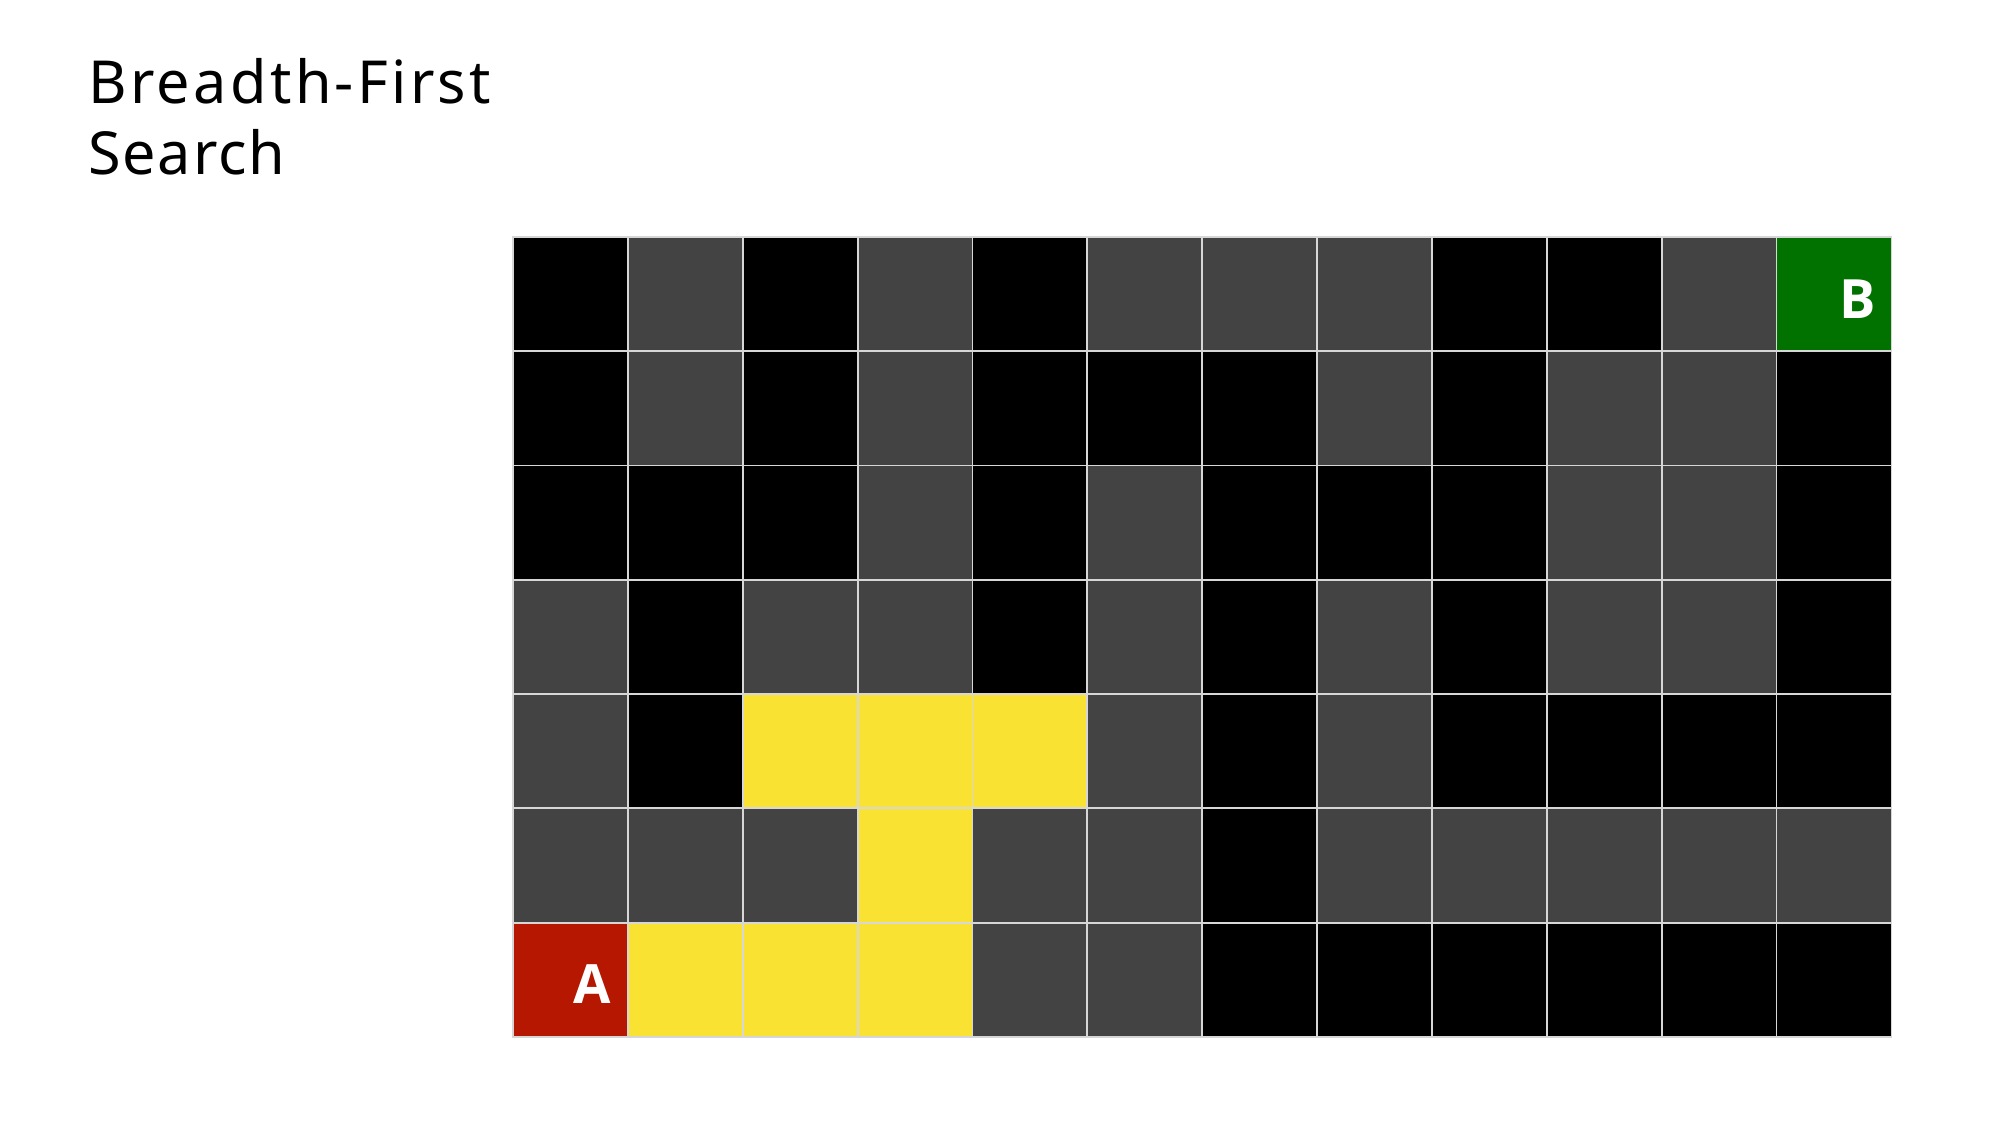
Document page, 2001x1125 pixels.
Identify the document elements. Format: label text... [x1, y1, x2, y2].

table_cell [1088, 466, 1201, 579]
table_cell [629, 809, 742, 922]
table_cell [744, 352, 857, 465]
table_cell [744, 466, 857, 579]
table_header [1318, 238, 1431, 350]
table_cell [629, 581, 742, 693]
table_cell [859, 581, 972, 693]
table_cell [1203, 466, 1316, 579]
table_cell [629, 352, 742, 465]
table_cell [1663, 466, 1776, 579]
table_header [744, 238, 857, 350]
table_cell [859, 809, 972, 922]
table_cell [1433, 581, 1546, 693]
table_cell [1318, 809, 1431, 922]
table_cell [1433, 695, 1546, 807]
table_cell [859, 924, 972, 1036]
table_cell [1203, 695, 1316, 807]
table_cell [1433, 809, 1546, 922]
table_cell [973, 924, 1086, 1036]
table_cell [1203, 581, 1316, 693]
table_cell [859, 695, 972, 807]
table_cell [629, 466, 742, 579]
table_cell [1203, 924, 1316, 1036]
table_cell [1663, 581, 1776, 693]
title Breadth-First Search [87, 20, 695, 210]
table_cell [1088, 809, 1201, 922]
table_cell [1777, 581, 1891, 693]
table_cell [1663, 809, 1776, 922]
table_cell [744, 695, 857, 807]
table_cell [973, 809, 1086, 922]
table_cell [1088, 352, 1201, 465]
table_header [973, 238, 1086, 350]
table_cell [1777, 466, 1891, 579]
table_cell [973, 466, 1086, 579]
table_cell [1433, 466, 1546, 579]
table_header [859, 238, 972, 350]
table_header [1433, 238, 1546, 350]
table_cell [973, 695, 1086, 807]
table_cell [514, 466, 627, 579]
table_cell [973, 352, 1086, 465]
table_cell [1663, 352, 1776, 465]
table_cell [1318, 924, 1431, 1036]
table_cell [1663, 924, 1776, 1036]
table_cell [1777, 352, 1891, 465]
table_cell [973, 581, 1086, 693]
table_cell [1548, 809, 1661, 922]
table_header [1663, 238, 1776, 350]
table_header [629, 238, 742, 350]
table_cell [1318, 466, 1431, 579]
table_cell [1663, 695, 1776, 807]
table_cell [1777, 809, 1891, 922]
table_cell [1318, 695, 1431, 807]
table_cell [514, 581, 627, 693]
table_cell [514, 352, 627, 465]
table_cell [744, 924, 857, 1036]
table_cell A [514, 924, 627, 1036]
table_cell [629, 695, 742, 807]
table_cell [744, 809, 857, 922]
table_cell [859, 466, 972, 579]
table_cell [1203, 809, 1316, 922]
table_cell [1318, 581, 1431, 693]
table_cell [1548, 352, 1661, 465]
table_cell [1777, 695, 1891, 807]
table_cell [1203, 352, 1316, 465]
table_cell [1548, 466, 1661, 579]
table_cell [1548, 924, 1661, 1036]
table_cell [1777, 924, 1891, 1036]
table_header [1548, 238, 1661, 350]
table_cell [1088, 924, 1201, 1036]
table_cell [514, 695, 627, 807]
table_header [1203, 238, 1316, 350]
table_cell [514, 809, 627, 922]
table_header [514, 238, 627, 350]
table_cell [1548, 581, 1661, 693]
table_cell [1318, 352, 1431, 465]
table_cell [1088, 695, 1201, 807]
table_cell [1433, 352, 1546, 465]
table_cell [1088, 581, 1201, 693]
table_cell [629, 924, 742, 1036]
table_cell [1433, 924, 1546, 1036]
table_header [1088, 238, 1201, 350]
table_cell [1548, 695, 1661, 807]
table_header B [1777, 238, 1891, 350]
table_cell [744, 581, 857, 693]
table_cell [859, 352, 972, 465]
